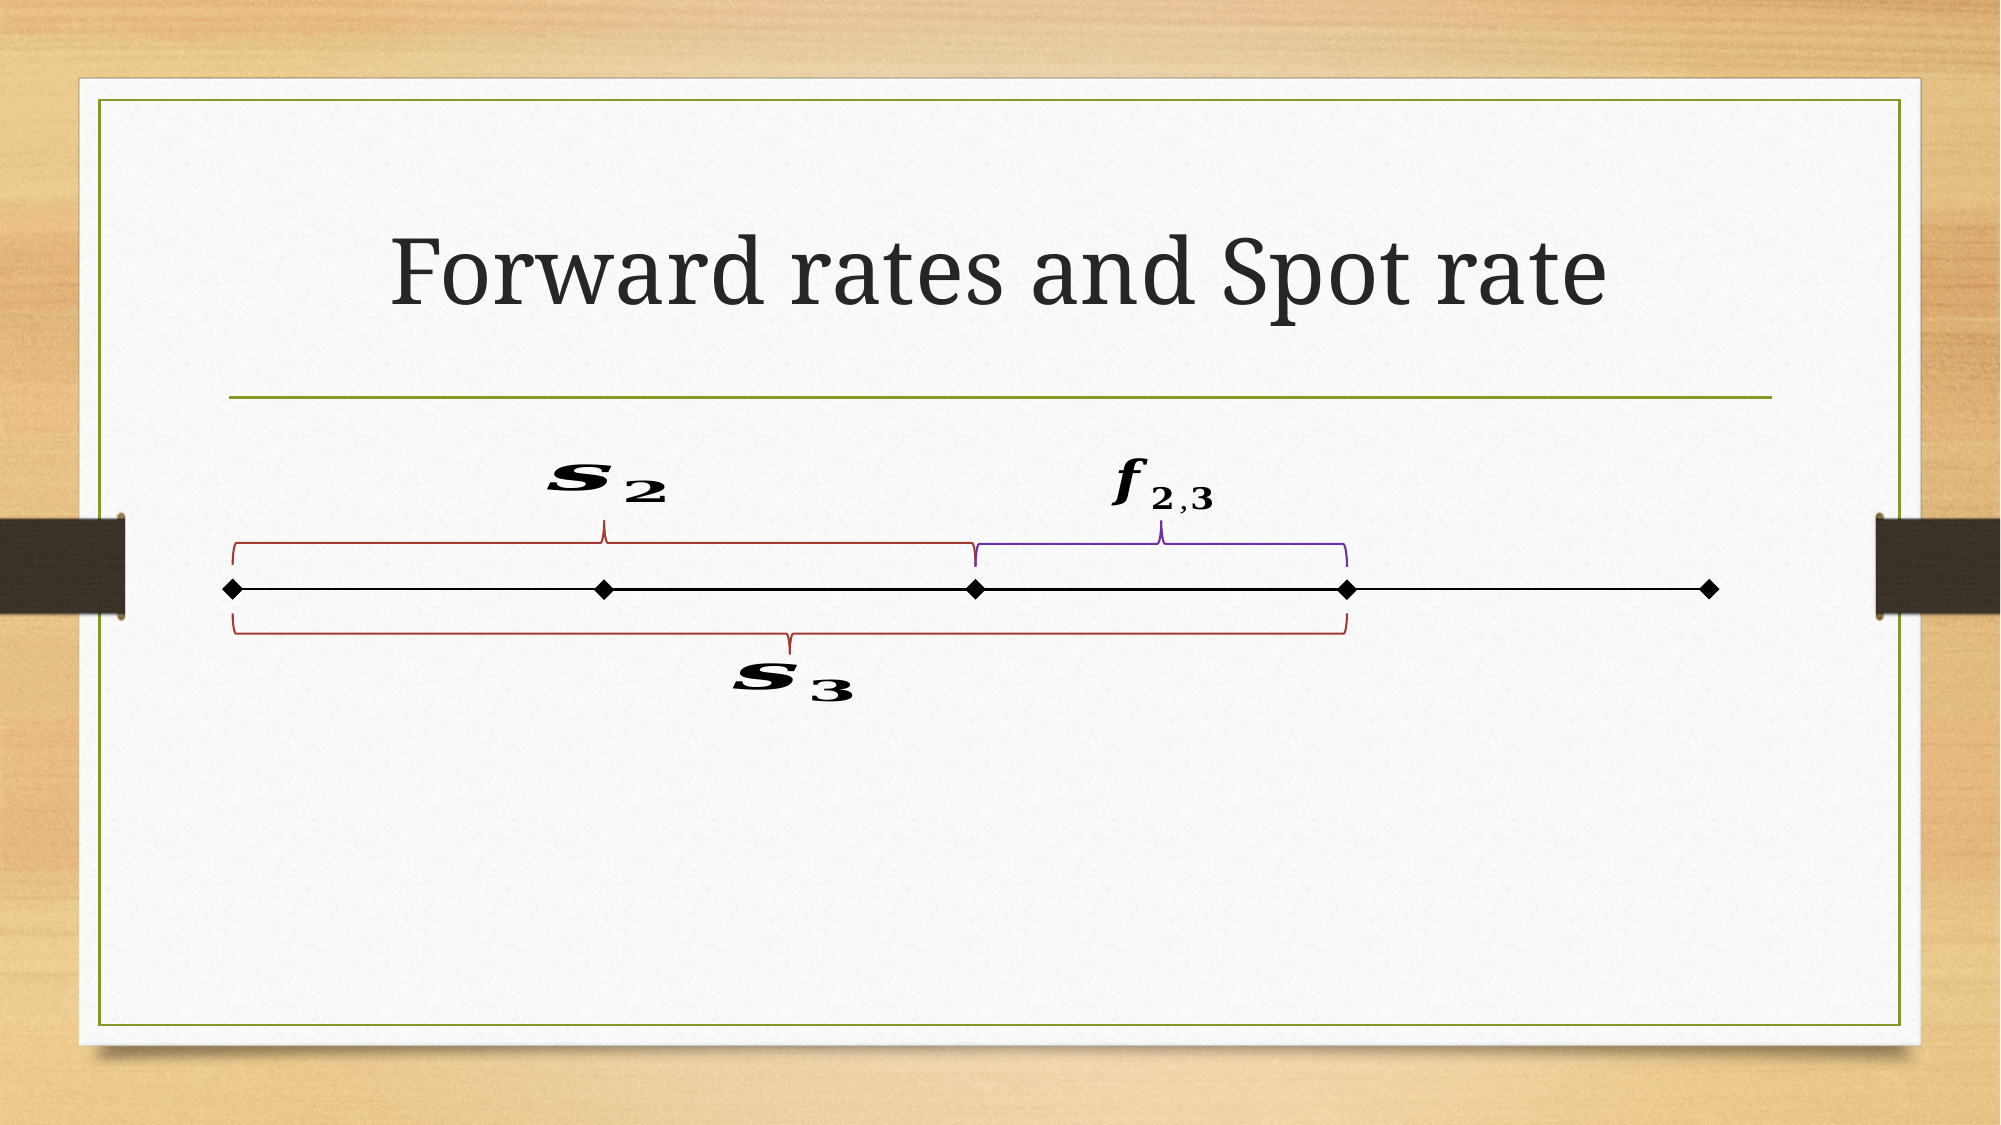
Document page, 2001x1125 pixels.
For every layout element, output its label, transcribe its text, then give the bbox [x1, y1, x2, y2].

text_box [974, 520, 1348, 567]
text_box [231, 613, 1348, 655]
picture [0, 0, 2001, 1125]
title Forward rates and Spot rate [212, 161, 1788, 375]
text_box [231, 520, 976, 566]
